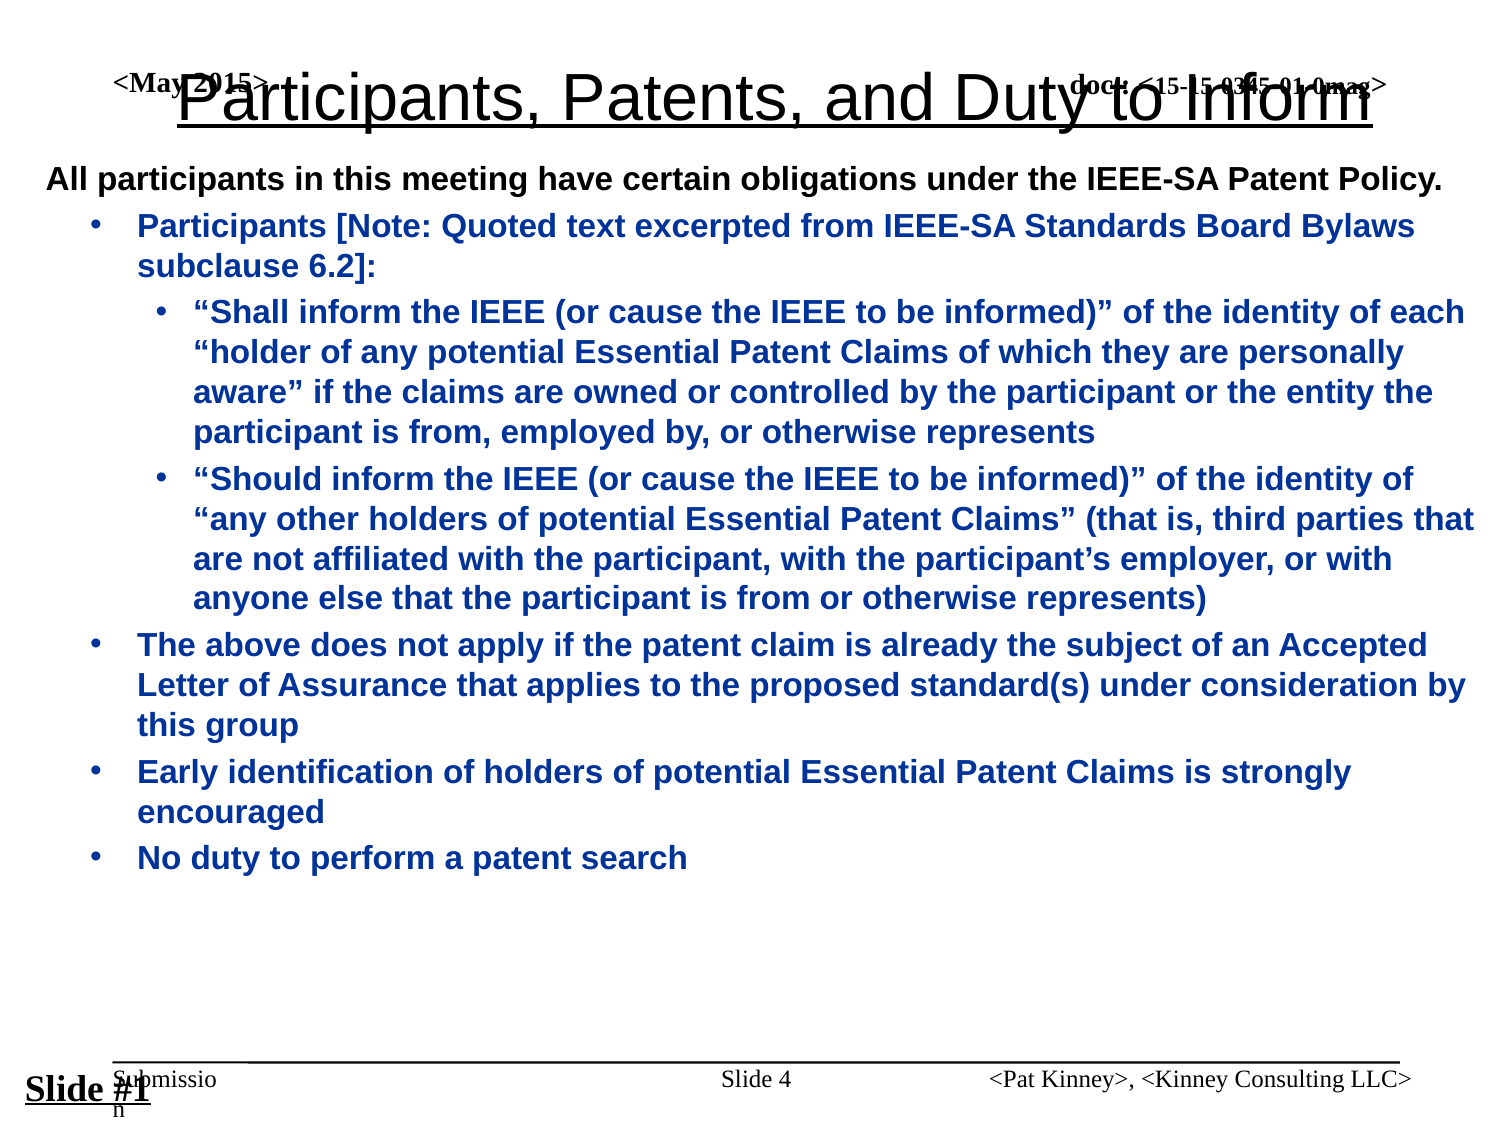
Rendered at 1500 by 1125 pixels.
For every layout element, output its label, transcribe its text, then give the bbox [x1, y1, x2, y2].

title Participants, Patents, and Duty to Inform [50, 24, 1500, 149]
text_box Slide #1 [10, 1056, 167, 1116]
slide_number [112, 62, 376, 99]
slide_number Slide 4 [712, 1061, 800, 1093]
list All participants in this meeting have certain obligations under the IEEE-SA Patent Policy. Participants [Note: Quoted text excerpted from IEEE-SA Standards Board Bylaws subclause 6.2]: “Shall inform the IEEE (or cause the IEEE to be informed)” of the identity of each “holder of any potential Essential Patent Claims of which they are personally aware” if the claims are owned or controlled by the participant or the entity the participant is from, employed by, or otherwise represents “Should inform the IEEE (or cause the IEEE to be informed)” of the identity of “any other holders of potential Essential Patent Claims” (that is, third parties that are not affiliated with the participant, with the participant’s employer, or with anyone else that the participant is from or otherwise represents) The above does not apply if the patent claim is already the subject of an Accepted Letter of Assurance that applies to the proposed standard(s) under consideration by this group Early identification of holders of potential Essential Patent Claims is strongly encouraged No duty to perform a patent search [0, 149, 1500, 950]
footer <Pat Kinney>, <Kinney Consulting LLC> [899, 1061, 1413, 1093]
